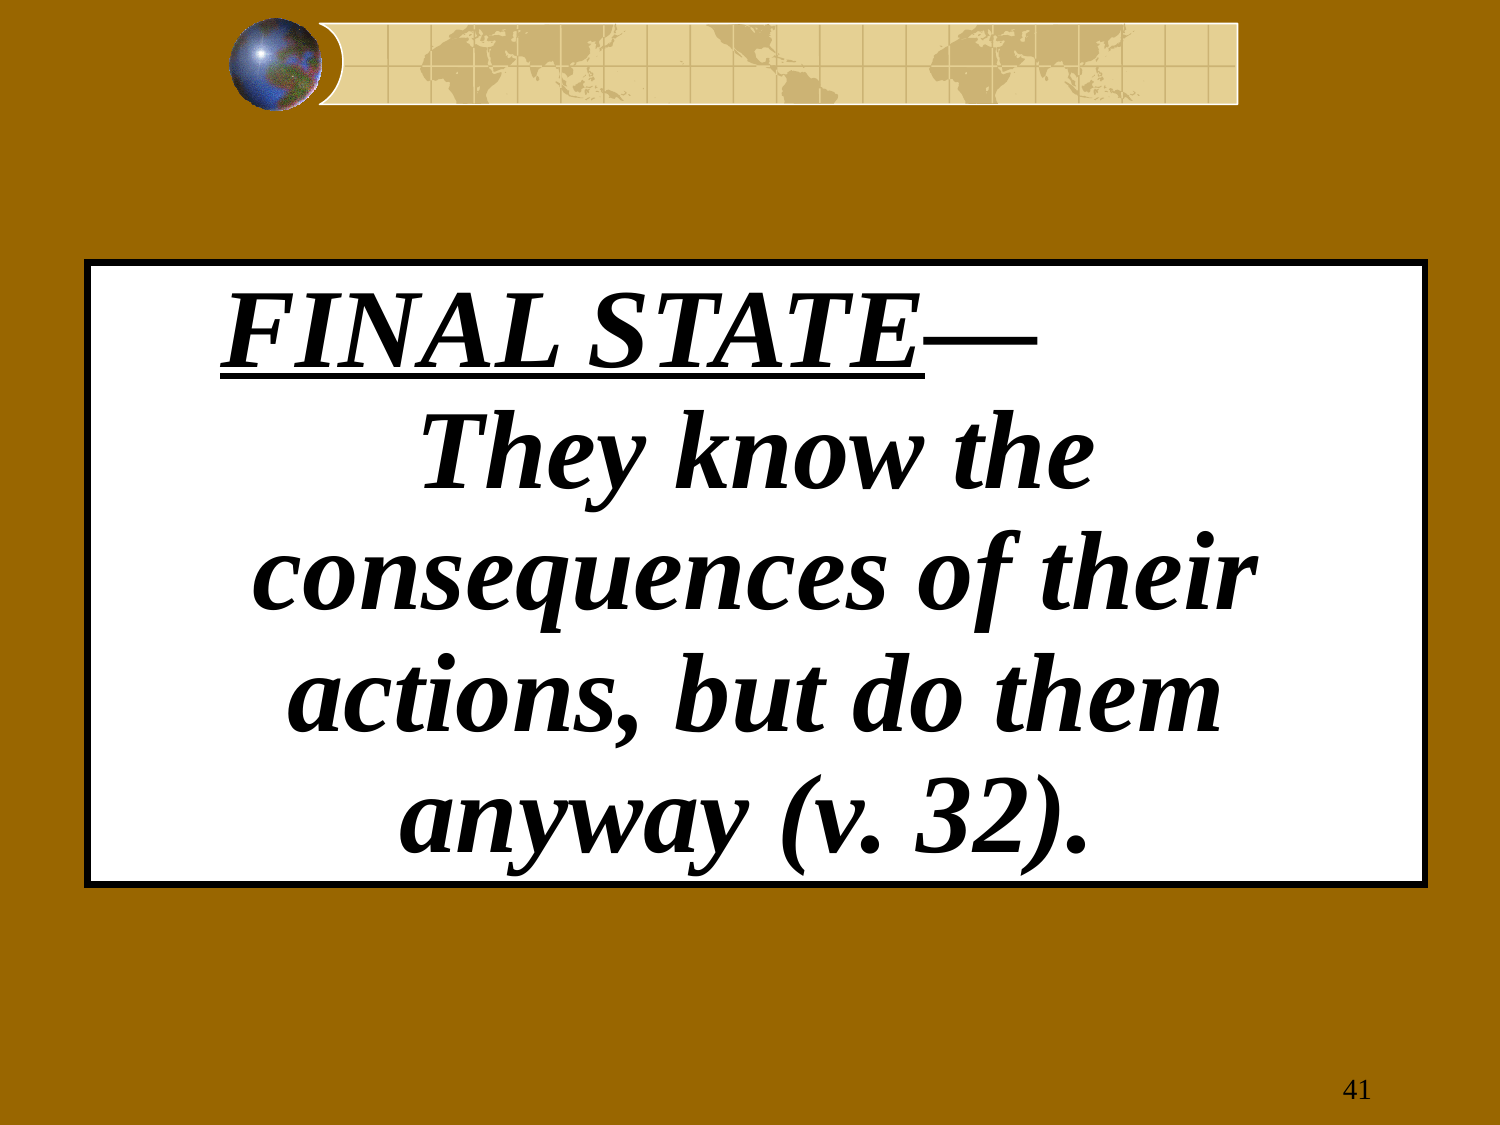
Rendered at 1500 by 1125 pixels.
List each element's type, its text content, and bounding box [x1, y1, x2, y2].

slide_number 41 [1074, 1037, 1388, 1113]
picture [225, 14, 332, 113]
text_box FINAL STATE— They know the consequences of their actions, but do them anyway (v. 32). [87, 262, 1425, 885]
